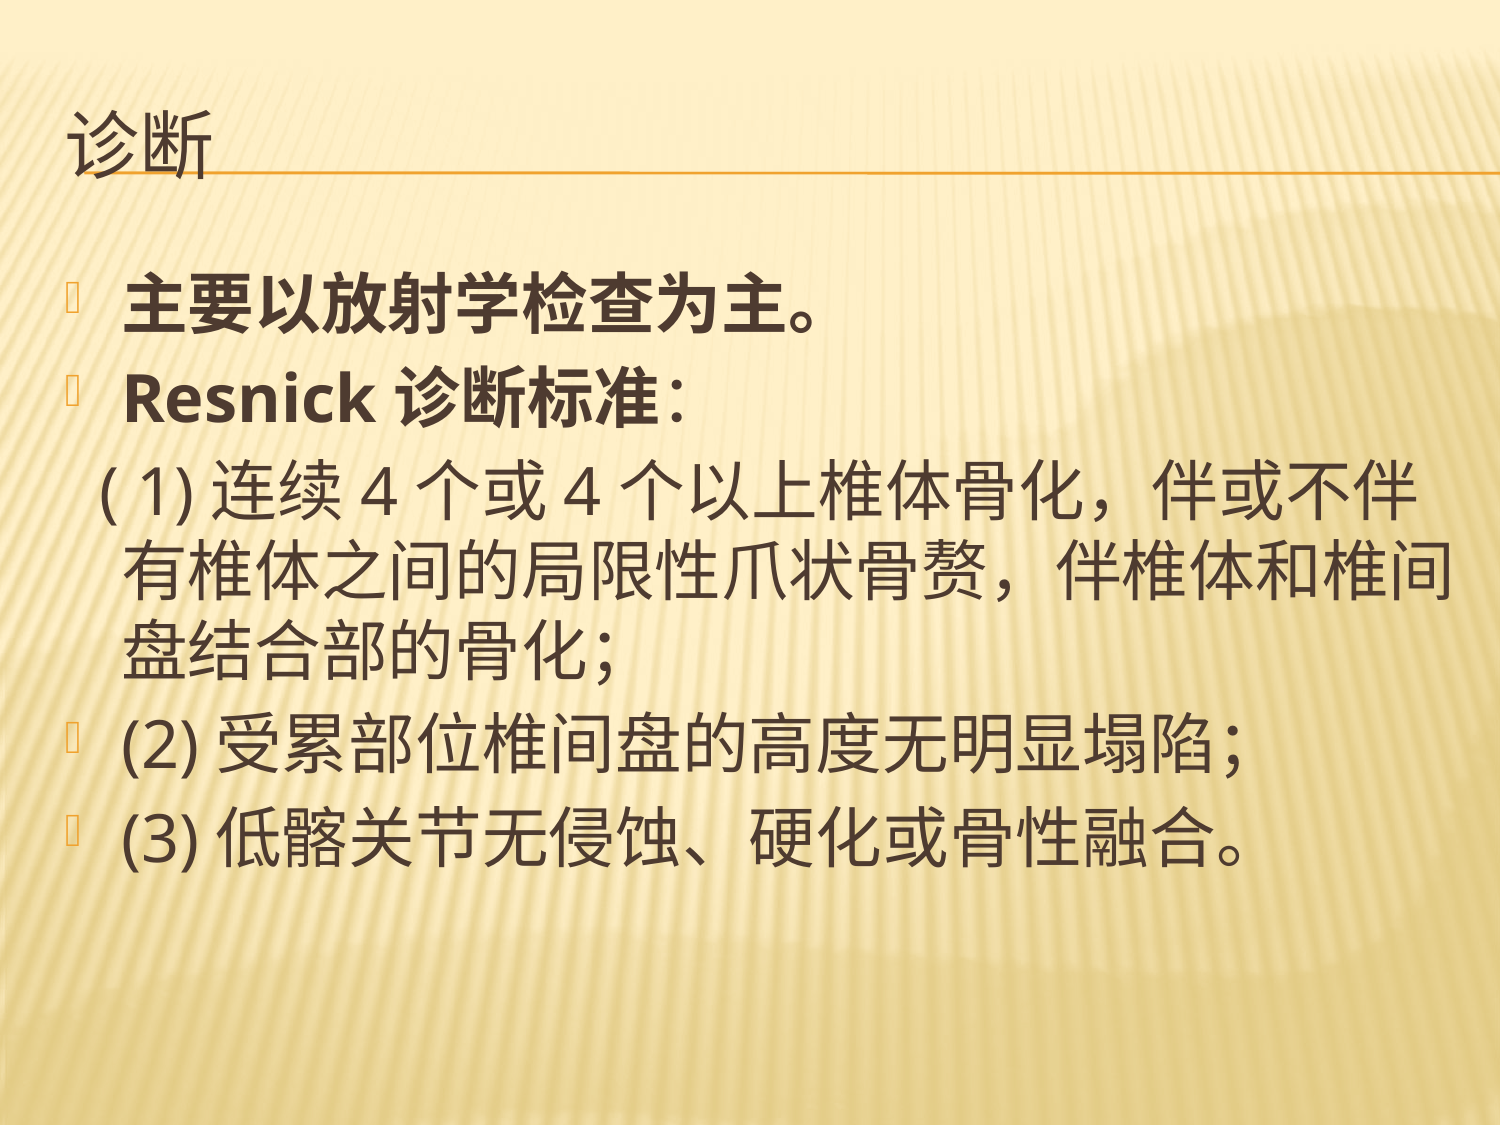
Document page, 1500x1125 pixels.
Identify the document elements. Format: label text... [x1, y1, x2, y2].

title 诊断 [50, 75, 1475, 213]
list 主要以放射学检查为主。 Resnick诊断标准： ( 1)连续4个或4个以上椎体骨化，伴或不伴有椎体之间的局限性爪状骨赘，伴椎体和椎间盘结合部的骨化； (2)受累部位椎间盘的高度无明显塌陷； (3)低髂关节无侵蚀、硬化或骨性融合。 [50, 254, 1475, 998]
